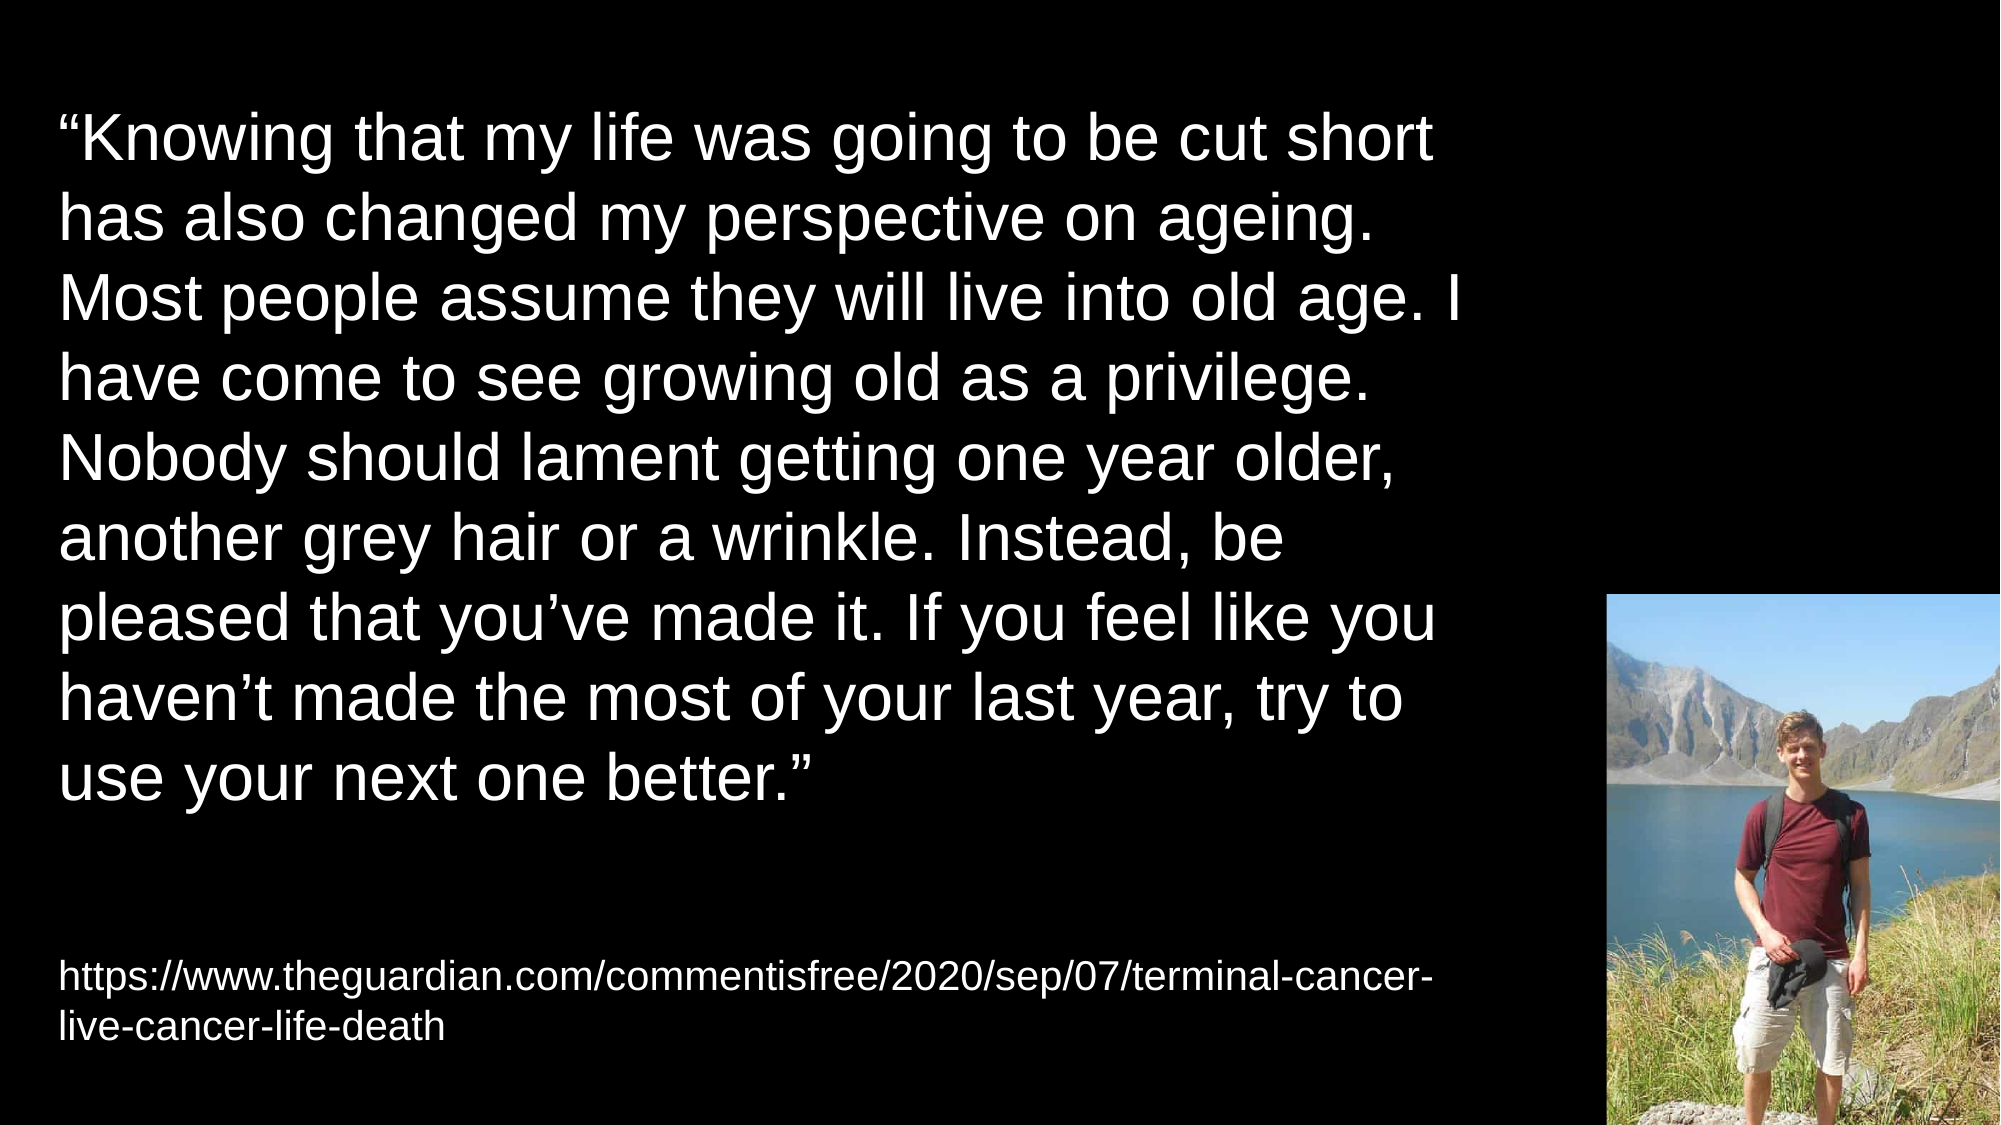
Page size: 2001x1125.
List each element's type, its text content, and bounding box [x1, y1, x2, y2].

text_box “Knowing that my life was going to be cut short has also changed my perspective on ageing. Most people assume they will live into old age. I have come to see growing old as a privilege. Nobody should lament getting one year older, another grey hair or a wrinkle. Instead, be pleased that you’ve made it. If you feel like you haven’t made the most of your last year, try to use your next one better.” https://www.theguardian.com/commentisfree/2020/sep/07/terminal-cancer-live-cancer-life-death [43, 86, 1485, 1057]
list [1606, 594, 2000, 1125]
